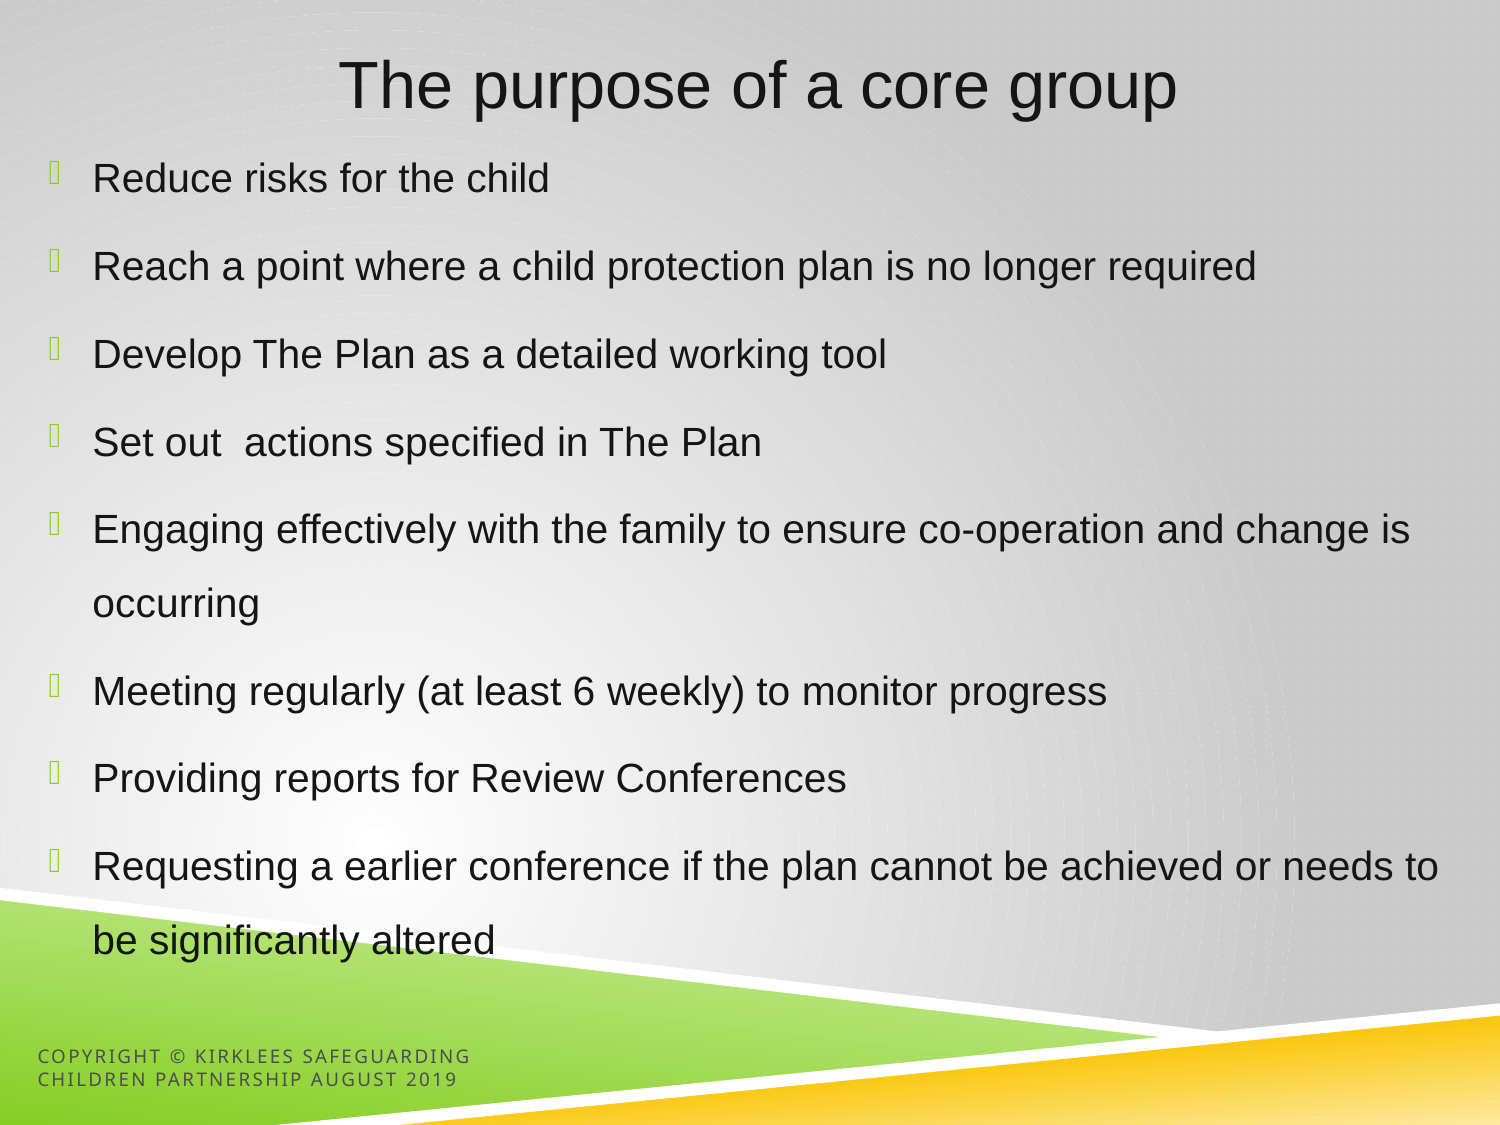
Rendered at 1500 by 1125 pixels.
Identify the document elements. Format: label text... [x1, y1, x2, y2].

footer Copyright © Kirklees Safeguarding Children Partnership August 2019 [37, 1052, 513, 1113]
list Reduce risks for the child Reach a point where a child protection plan is no longer required Develop The Plan as a detailed working tool Set out actions specified in The Plan Engaging effectively with the family to ensure co-operation and change is occurring Meeting regularly (at least 6 weekly) to monitor progress Providing reports for Review Conferences Requesting a earlier conference if the plan cannot be achieved or needs to be significantly altered [37, 119, 1471, 976]
title The purpose of a core group [112, 45, 1388, 119]
